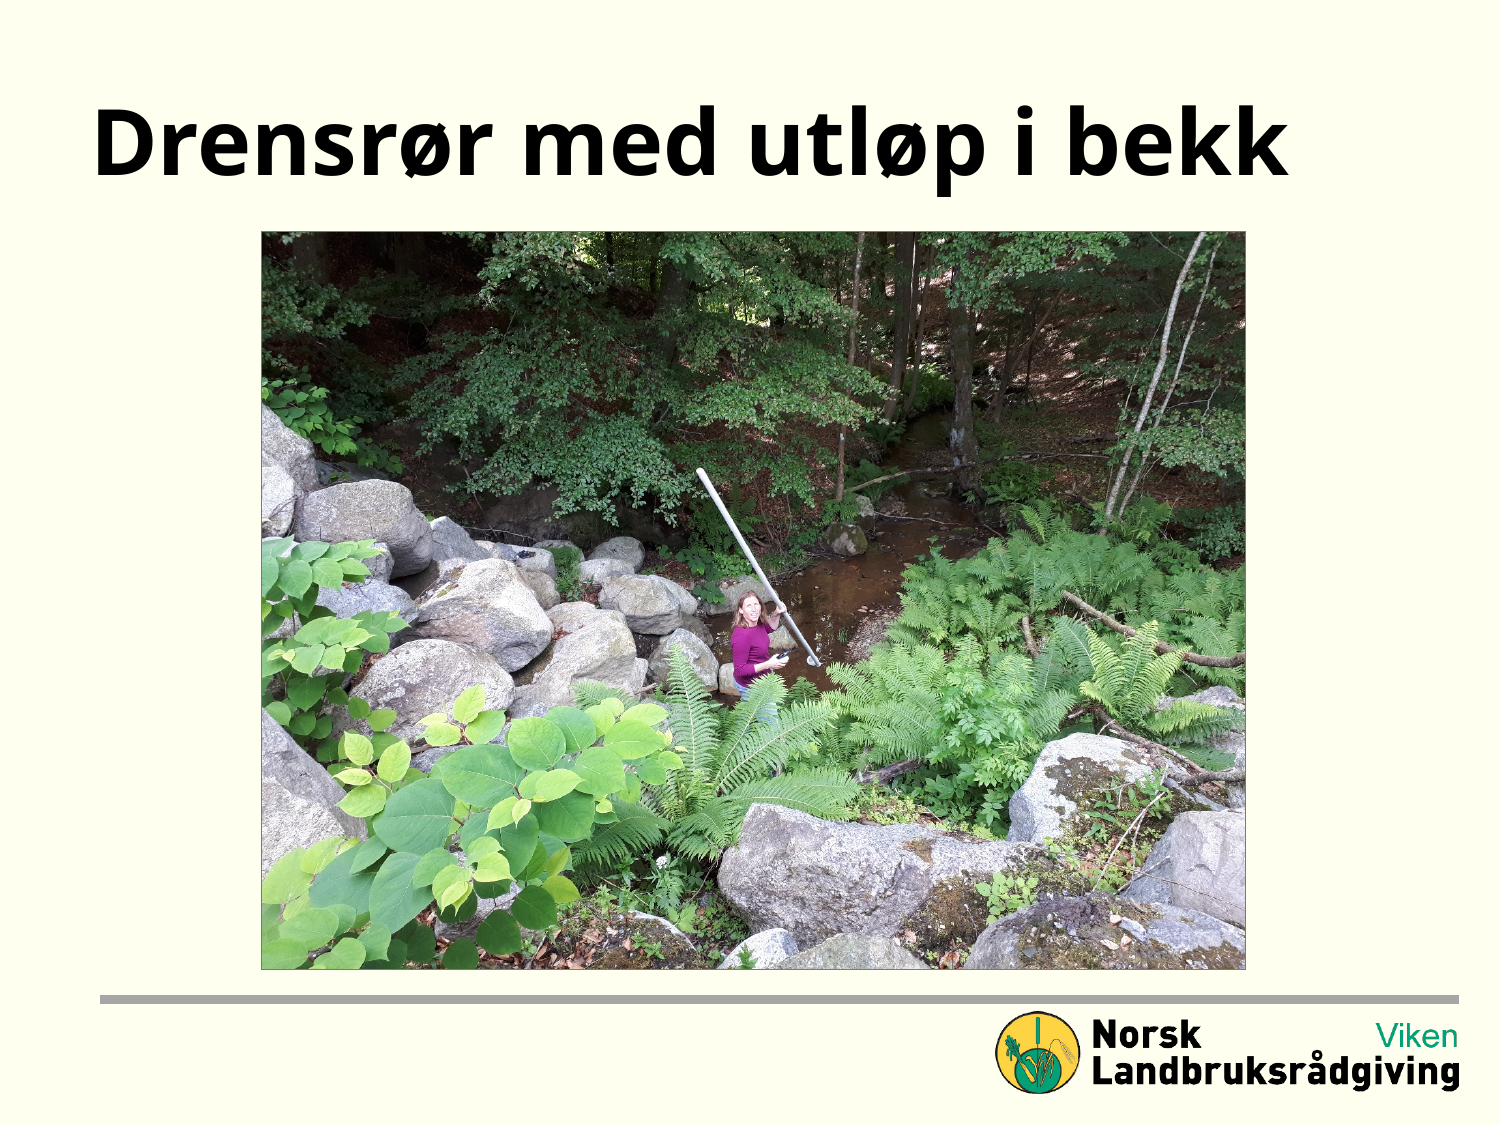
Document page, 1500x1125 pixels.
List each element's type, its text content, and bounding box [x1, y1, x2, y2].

picture [995, 1011, 1459, 1094]
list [260, 231, 1246, 971]
title Drensrør med utløp i bekk [75, 45, 1425, 233]
